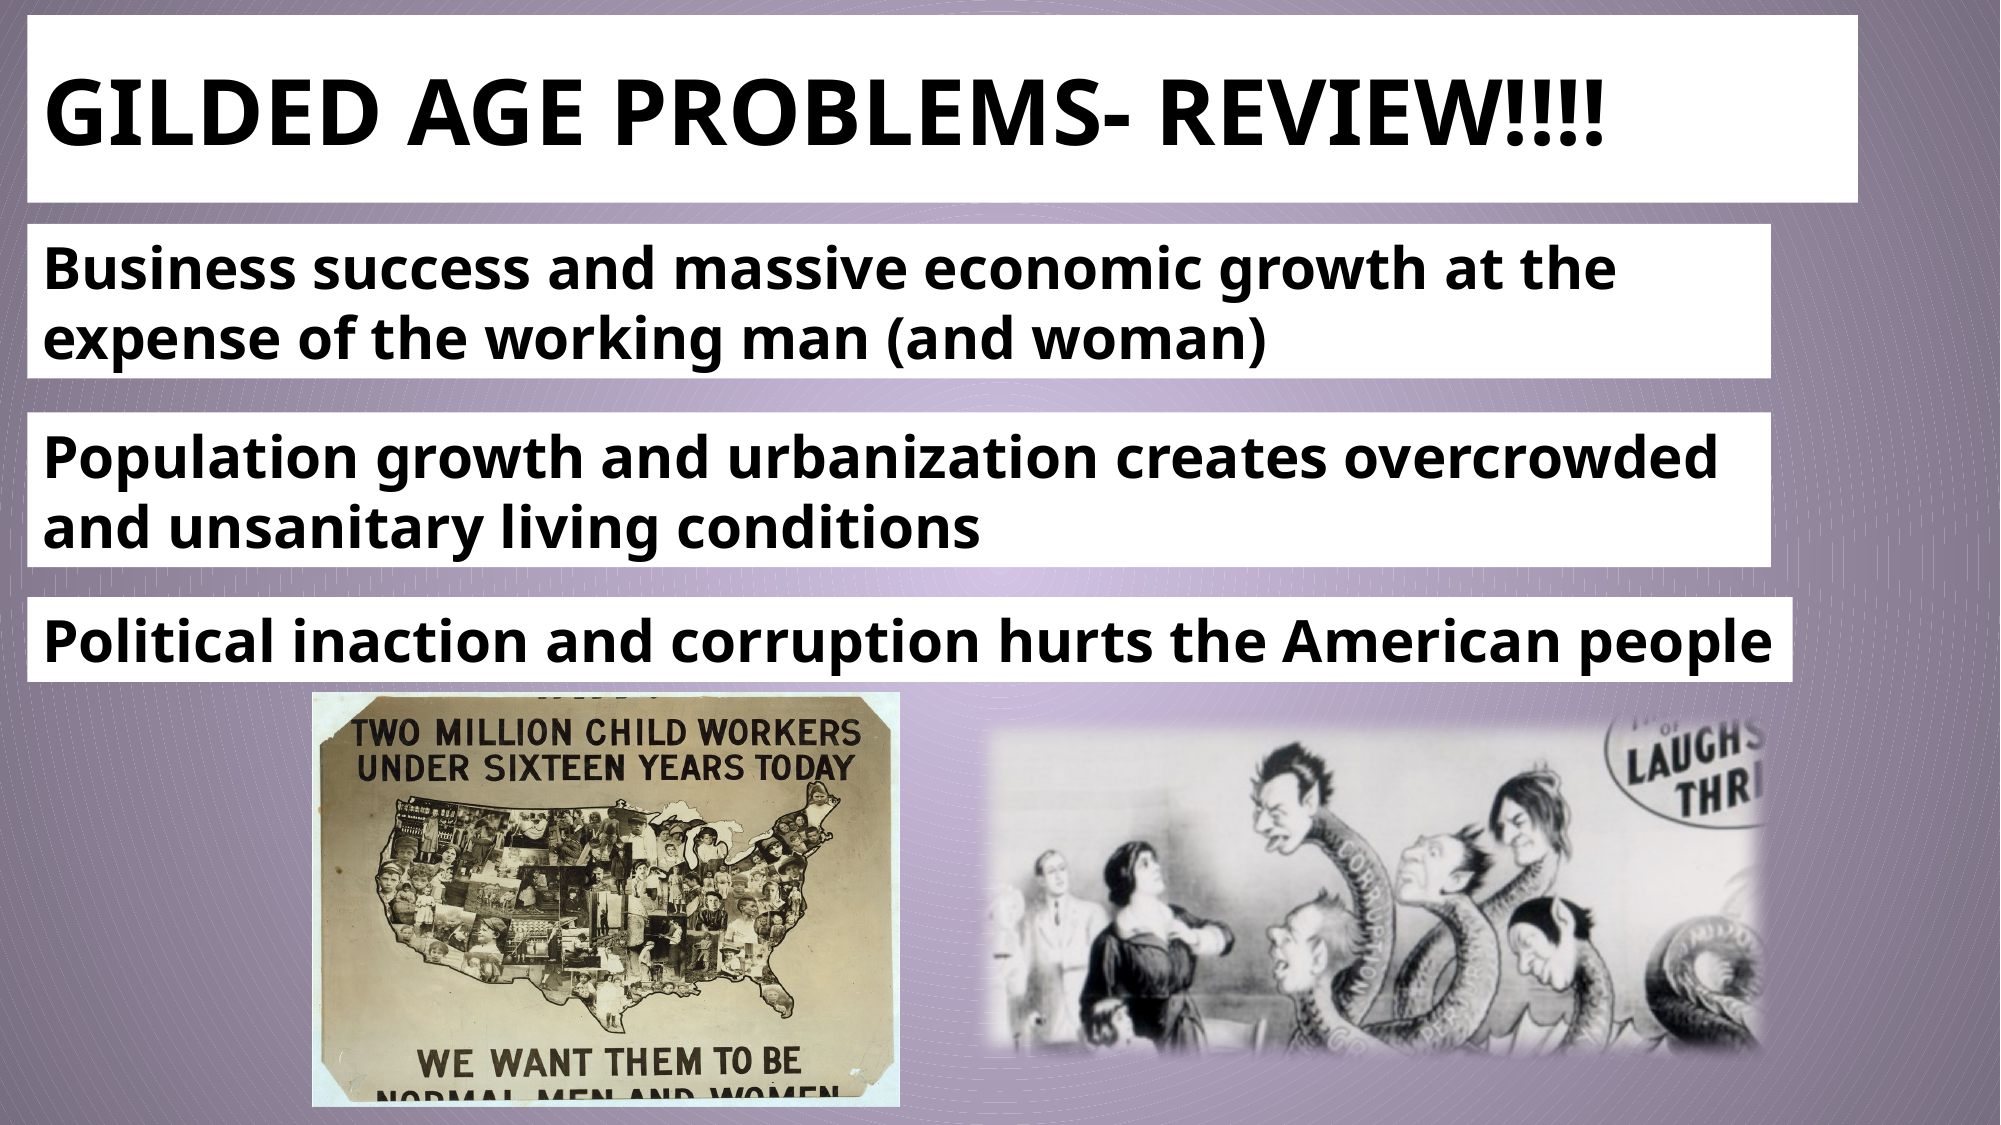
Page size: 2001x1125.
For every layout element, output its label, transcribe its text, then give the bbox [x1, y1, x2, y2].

title GILDED AGE PROBLEMS- REVIEW!!!! [27, 15, 1858, 203]
picture [971, 710, 1772, 1063]
picture [311, 692, 900, 1107]
text_box Political inaction and corruption hurts the American people [27, 597, 1793, 682]
text_box Business success and massive economic growth at the expense of the working man (and woman) [27, 223, 1771, 379]
text_box Population growth and urbanization creates overcrowded and unsanitary living conditions [27, 412, 1771, 568]
